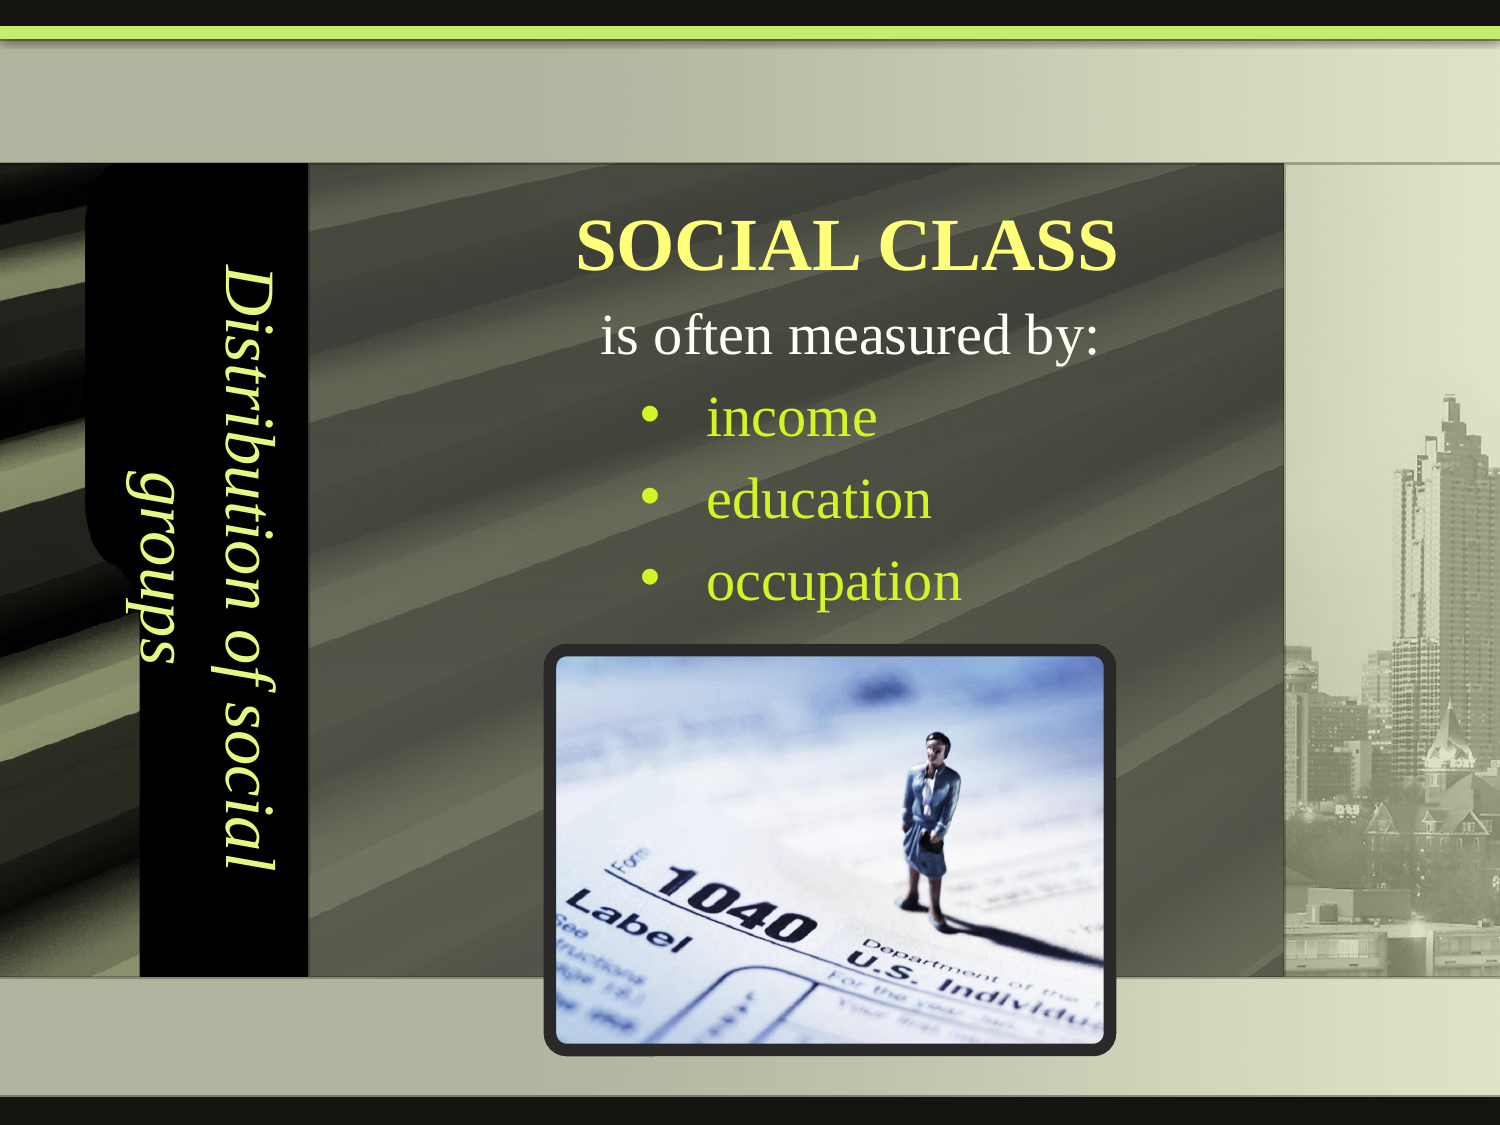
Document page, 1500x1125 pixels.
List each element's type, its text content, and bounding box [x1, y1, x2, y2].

title Distribution of social groups [124, 162, 301, 976]
list SOCIAL CLASS is often measured by: income education occupation [324, 187, 1276, 963]
picture [0, 0, 1500, 1125]
